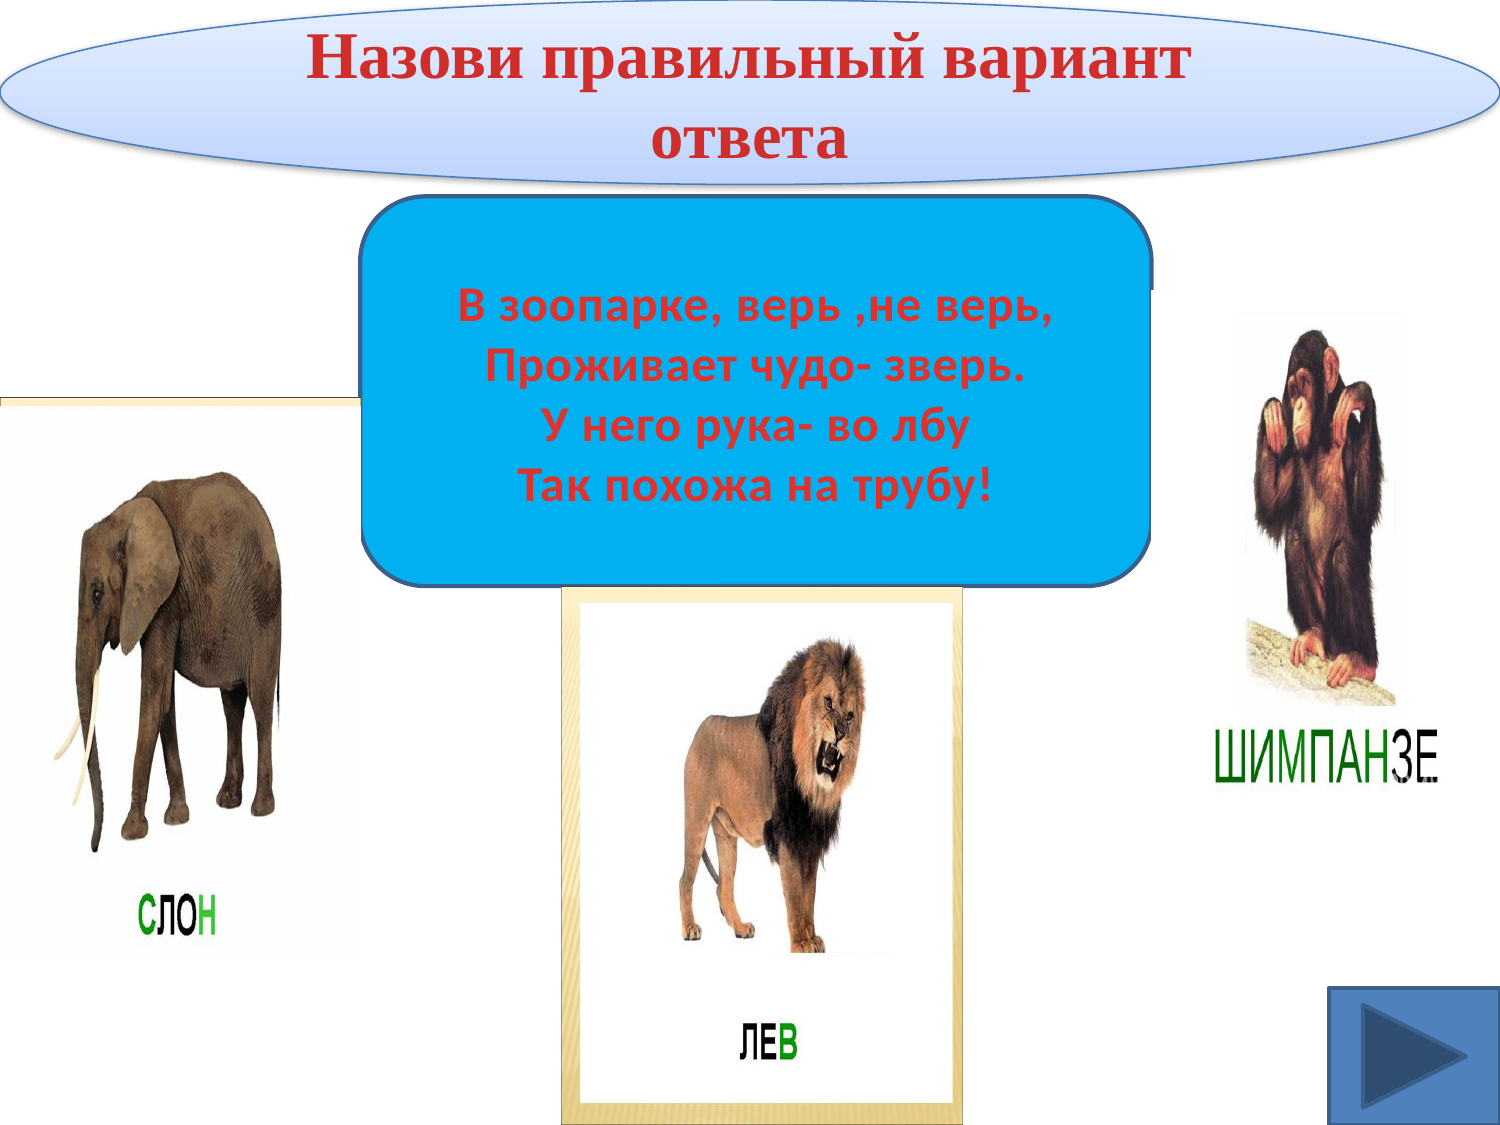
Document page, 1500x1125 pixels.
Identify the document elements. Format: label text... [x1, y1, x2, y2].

picture [1151, 290, 1500, 811]
text_box [1327, 986, 1500, 1125]
picture [0, 396, 361, 960]
picture [560, 585, 963, 1125]
text_box В зоопарке, верь ,не верь, Проживает чудо- зверь. У него рука- во лбу Так похожа на трубу! [358, 194, 1154, 589]
text_box Назови правильный вариант ответа [0, 0, 1500, 186]
